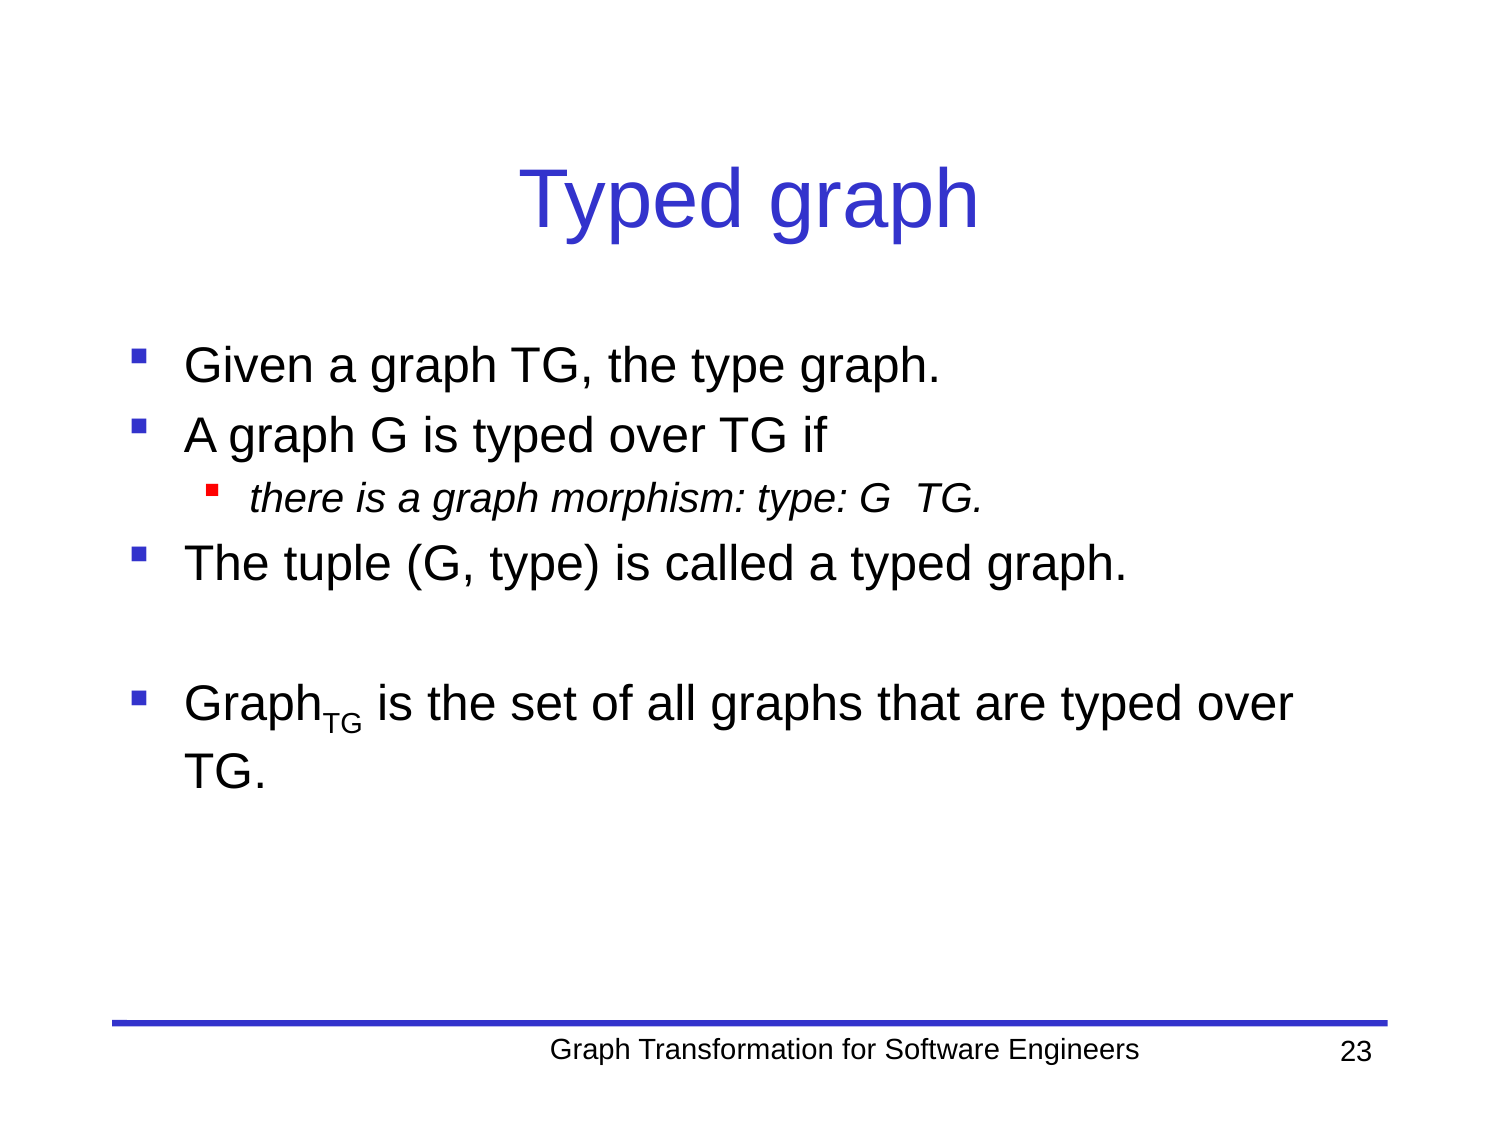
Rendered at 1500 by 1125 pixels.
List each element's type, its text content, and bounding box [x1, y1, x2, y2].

title Typed graph [112, 99, 1388, 288]
footer Graph Transformation for Software Engineers [407, 1023, 1283, 1099]
slide_number 23 [1074, 1025, 1388, 1100]
